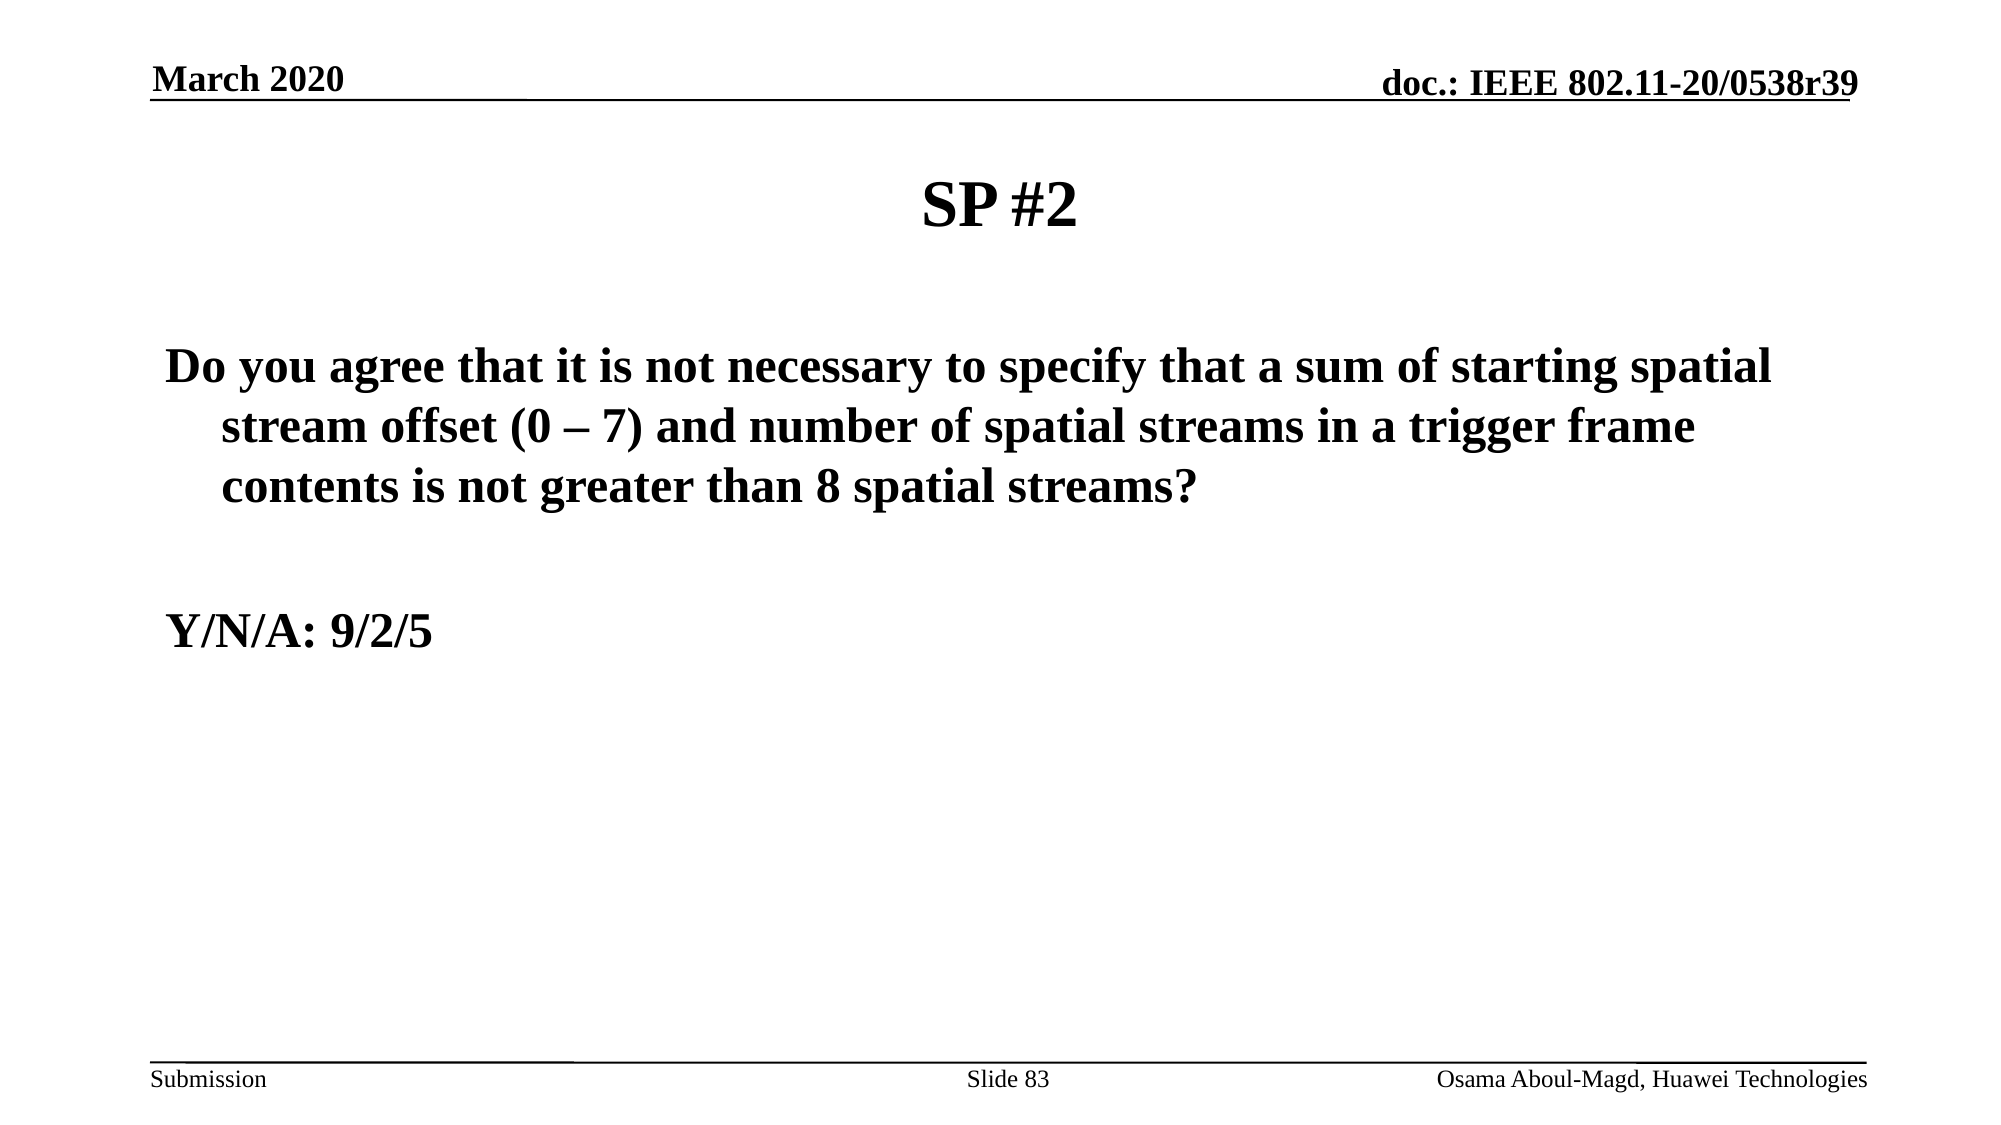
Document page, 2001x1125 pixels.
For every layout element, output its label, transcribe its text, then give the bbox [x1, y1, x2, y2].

title SP #2 [149, 112, 1850, 288]
list Do you agree that it is not necessary to specify that a sum of starting spatial stream offset (0 – 7) and number of spatial streams in a trigger frame contents is not greater than 8 spatial streams? Y/N/A: 9/2/5 [149, 324, 1850, 1000]
footer Osama Aboul-Magd, Huawei Technologies [1171, 1061, 1869, 1093]
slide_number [152, 54, 563, 100]
slide_number Slide 83 [950, 1061, 1067, 1123]
